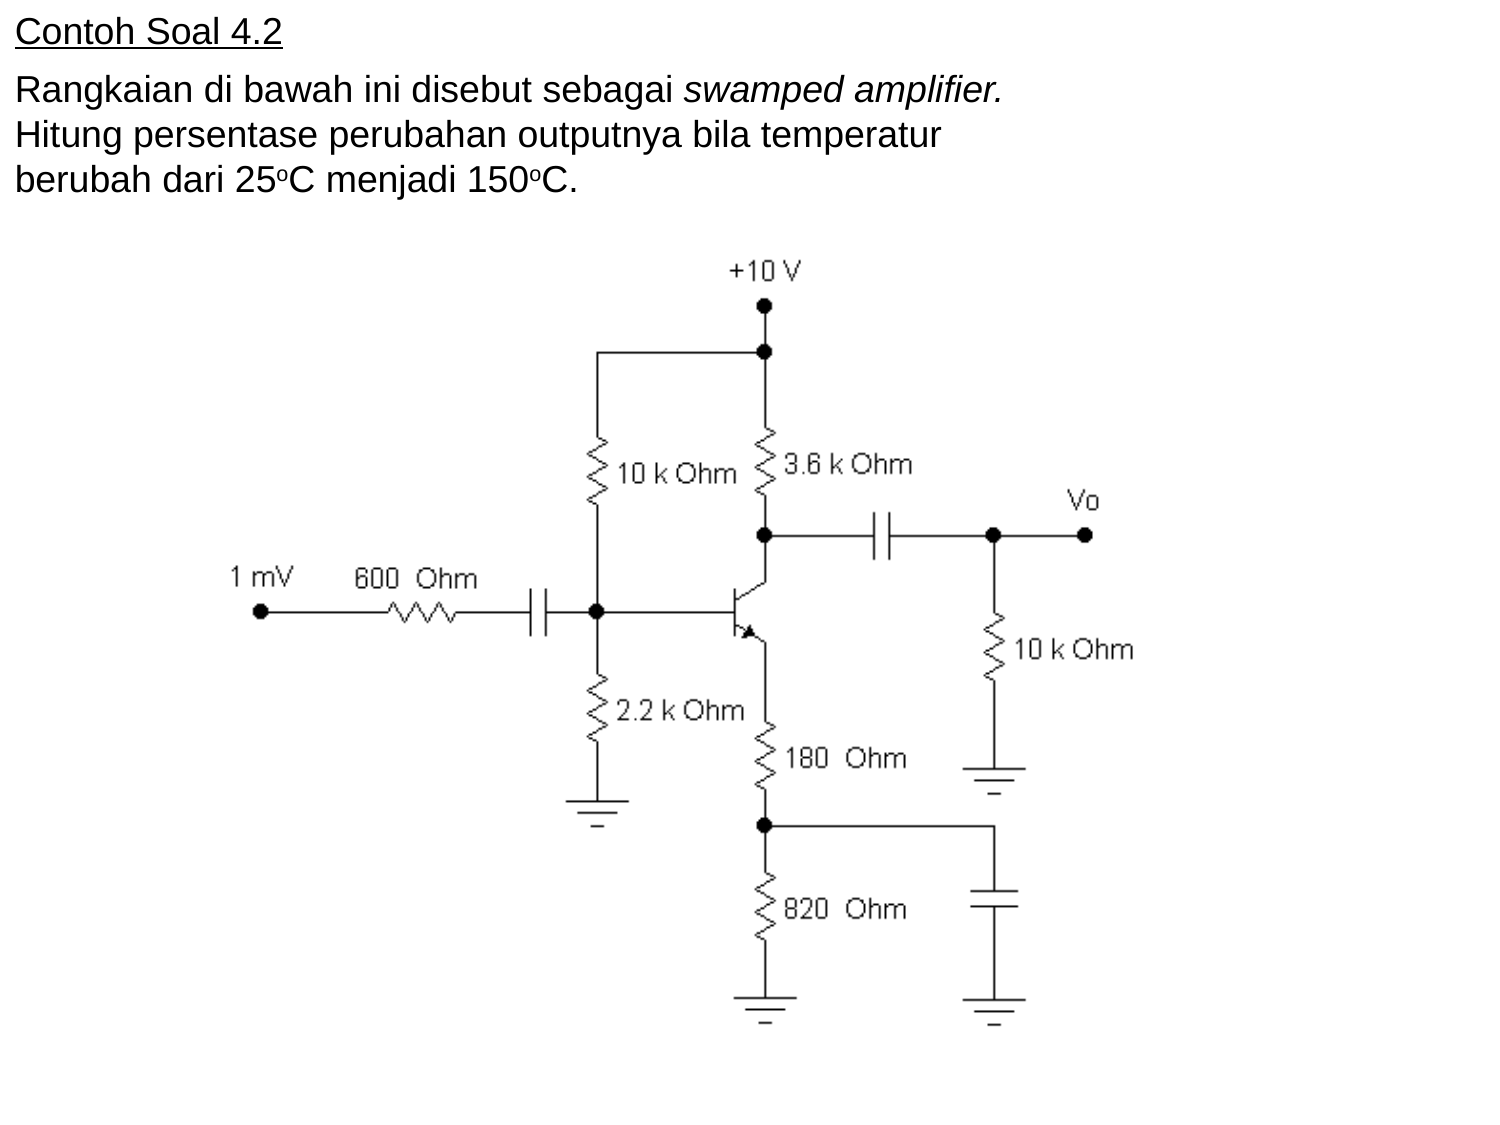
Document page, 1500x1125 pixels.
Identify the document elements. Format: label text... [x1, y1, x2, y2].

text_box Contoh Soal 4.2 Rangkaian di bawah ini disebut sebagai swamped amplifier. Hitung persentase perubahan outputnya bila temperatur berubah dari 25oC menjadi 150oC. [0, 0, 1038, 208]
picture [199, 229, 1176, 1072]
